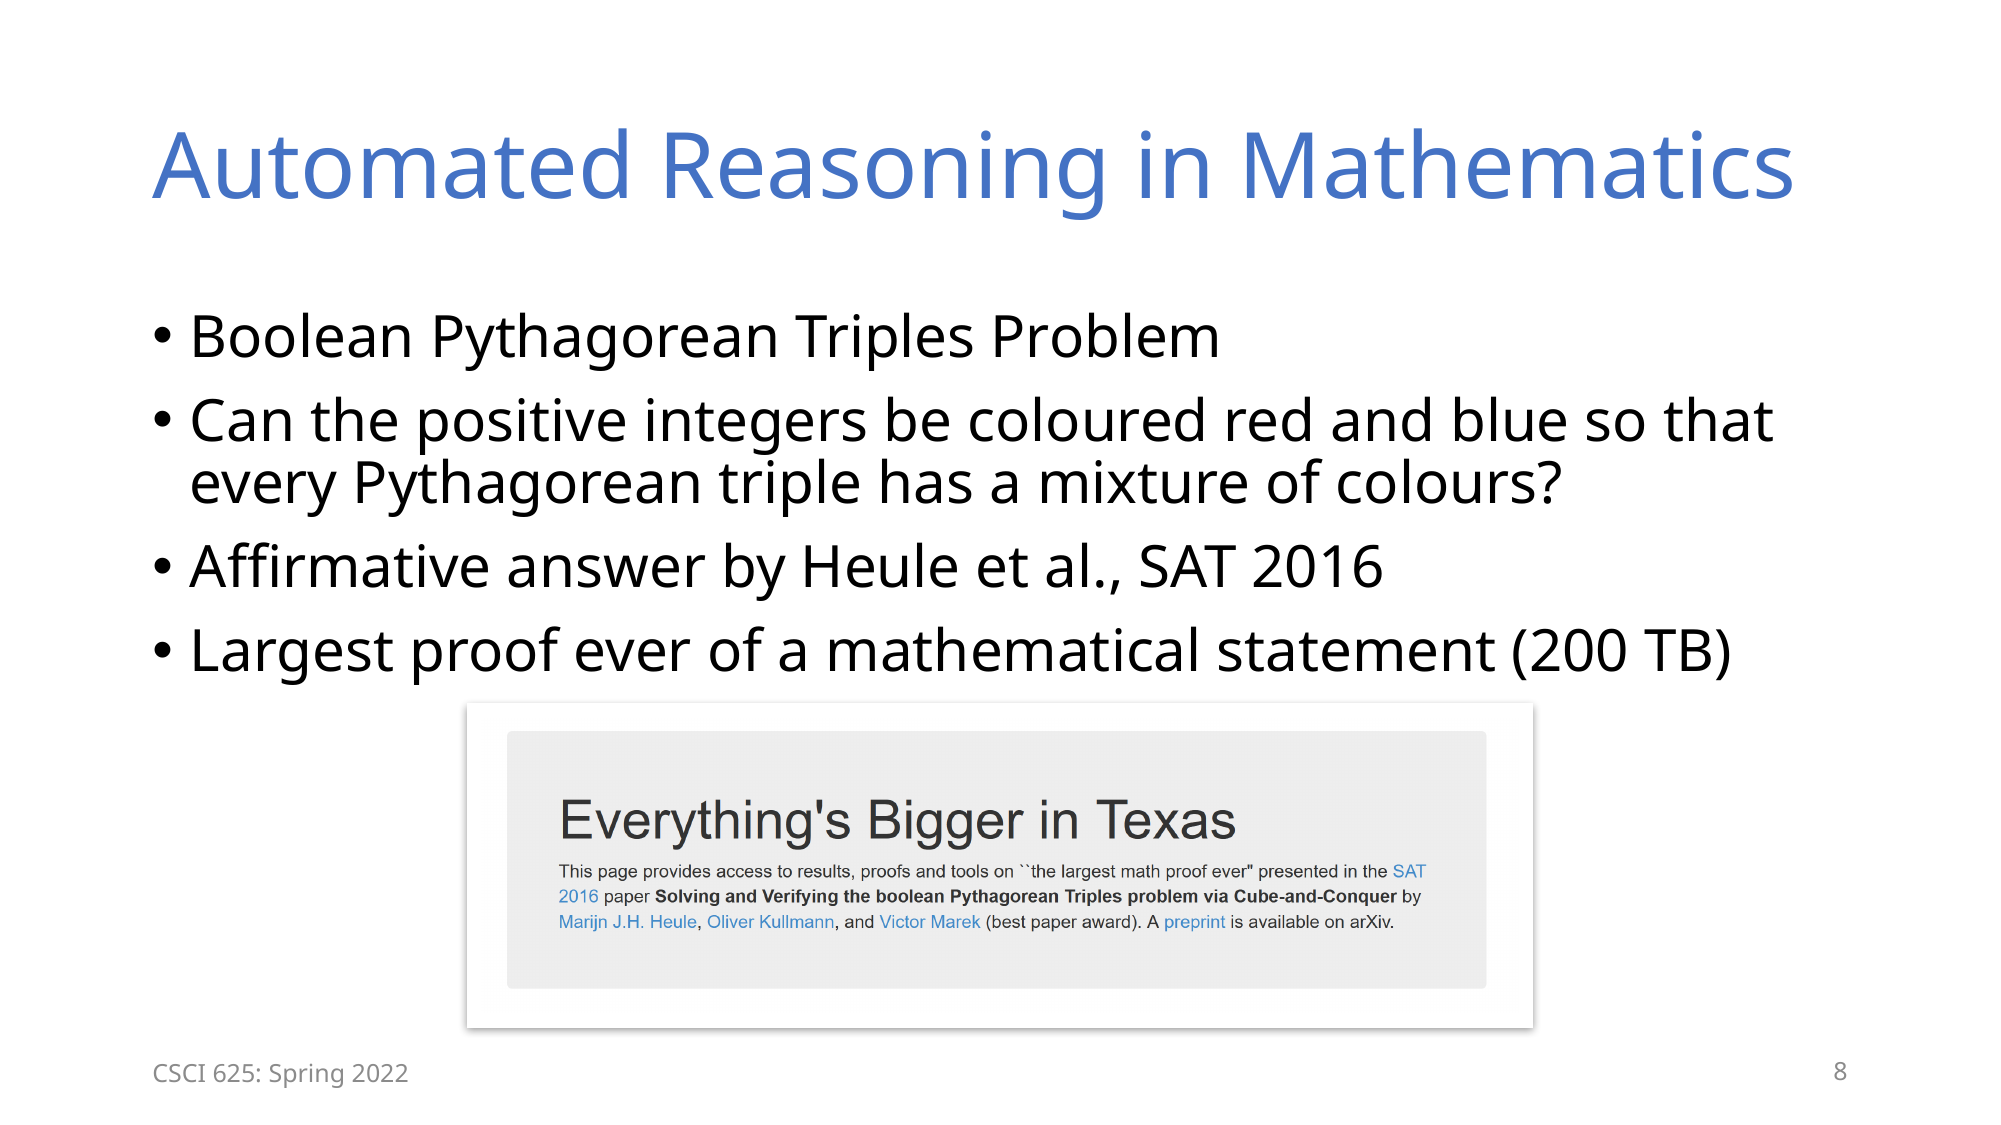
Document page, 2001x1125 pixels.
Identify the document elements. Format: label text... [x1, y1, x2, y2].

title Automated Reasoning in Mathematics [137, 59, 1863, 278]
slide_number 8 [1412, 1042, 1863, 1103]
list Boolean Pythagorean Triples Problem Can the positive integers be coloured red and blue so that every Pythagorean triple has a mixture of colours? Affirmative answer by Heule et al., SAT 2016 Largest proof ever of a mathematical statement (200 TB) [137, 299, 1863, 1014]
picture [481, 717, 1519, 1014]
slide_number CSCI 625: Spring 2022 [137, 1042, 588, 1103]
